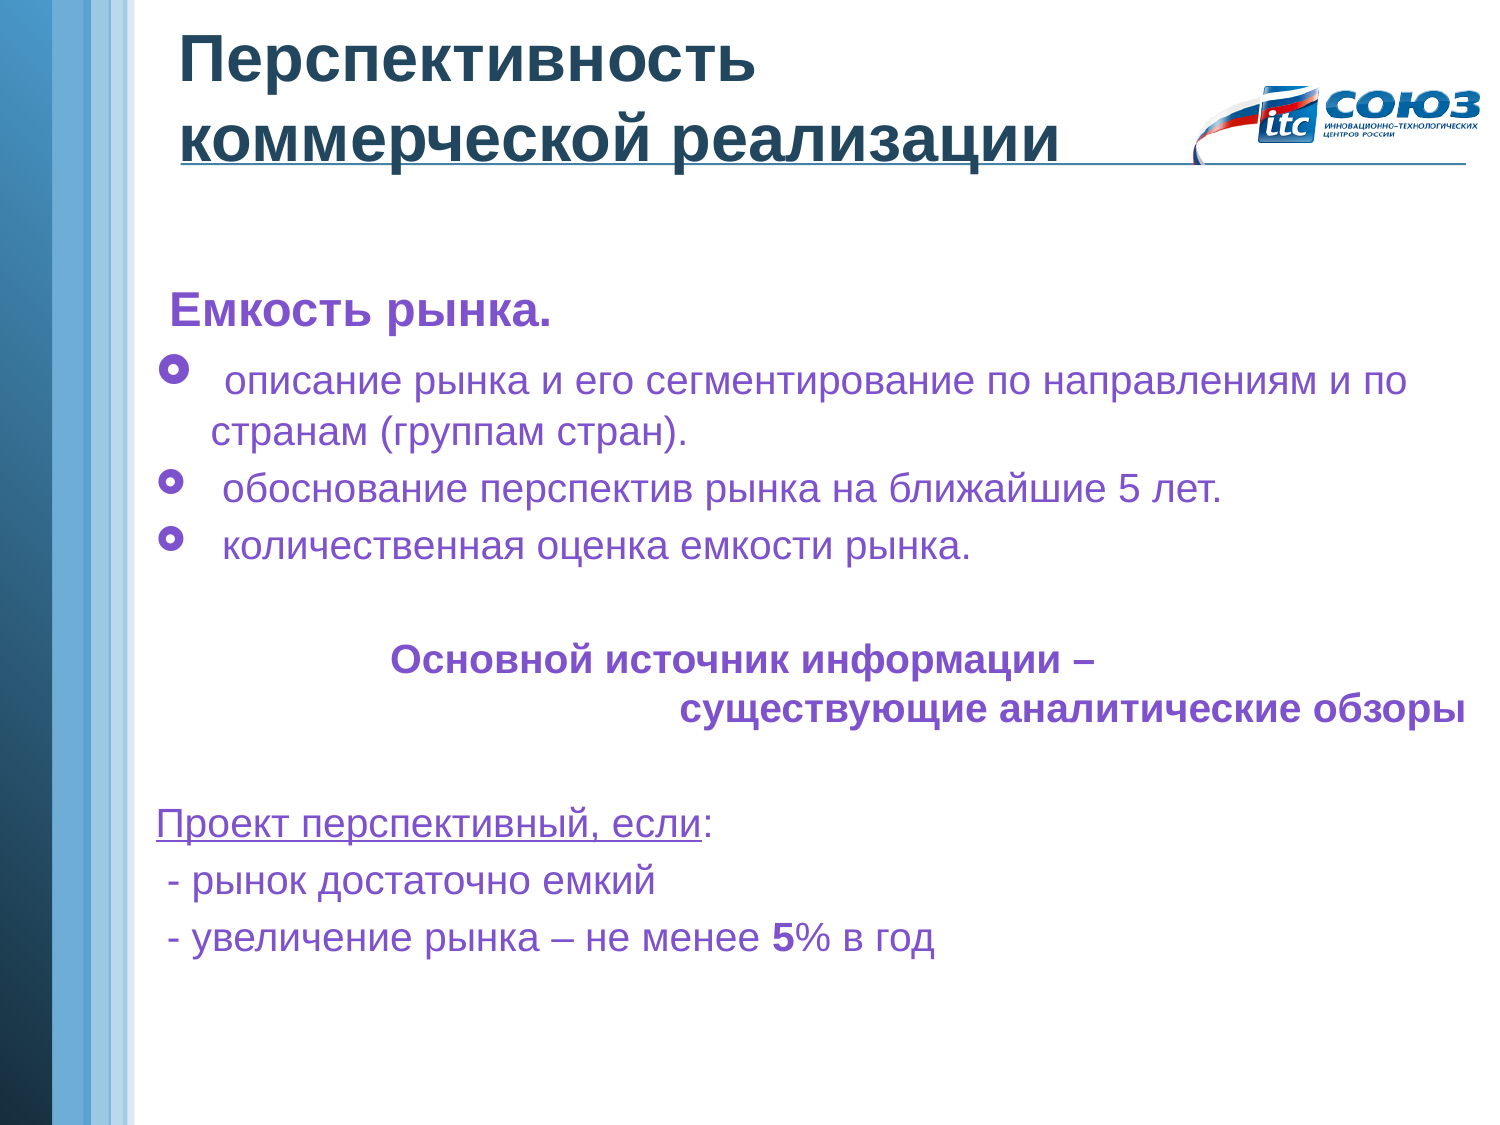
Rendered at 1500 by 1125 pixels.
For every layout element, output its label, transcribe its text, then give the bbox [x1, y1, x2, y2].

title Перспективность коммерческой реализации [163, 46, 1477, 223]
list Емкость рынка. описание рынка и его сегментирование по направлениям и по странам (группам стран). обоснование перспектив рынка на ближайшие 5 лет. количественная оценка емкости рынка. Основной источник информации – существующие аналитические обзоры Проект перспективный, если: - рынок достаточно емкий - увеличение рынка – не менее 5% в год [140, 269, 1483, 1088]
